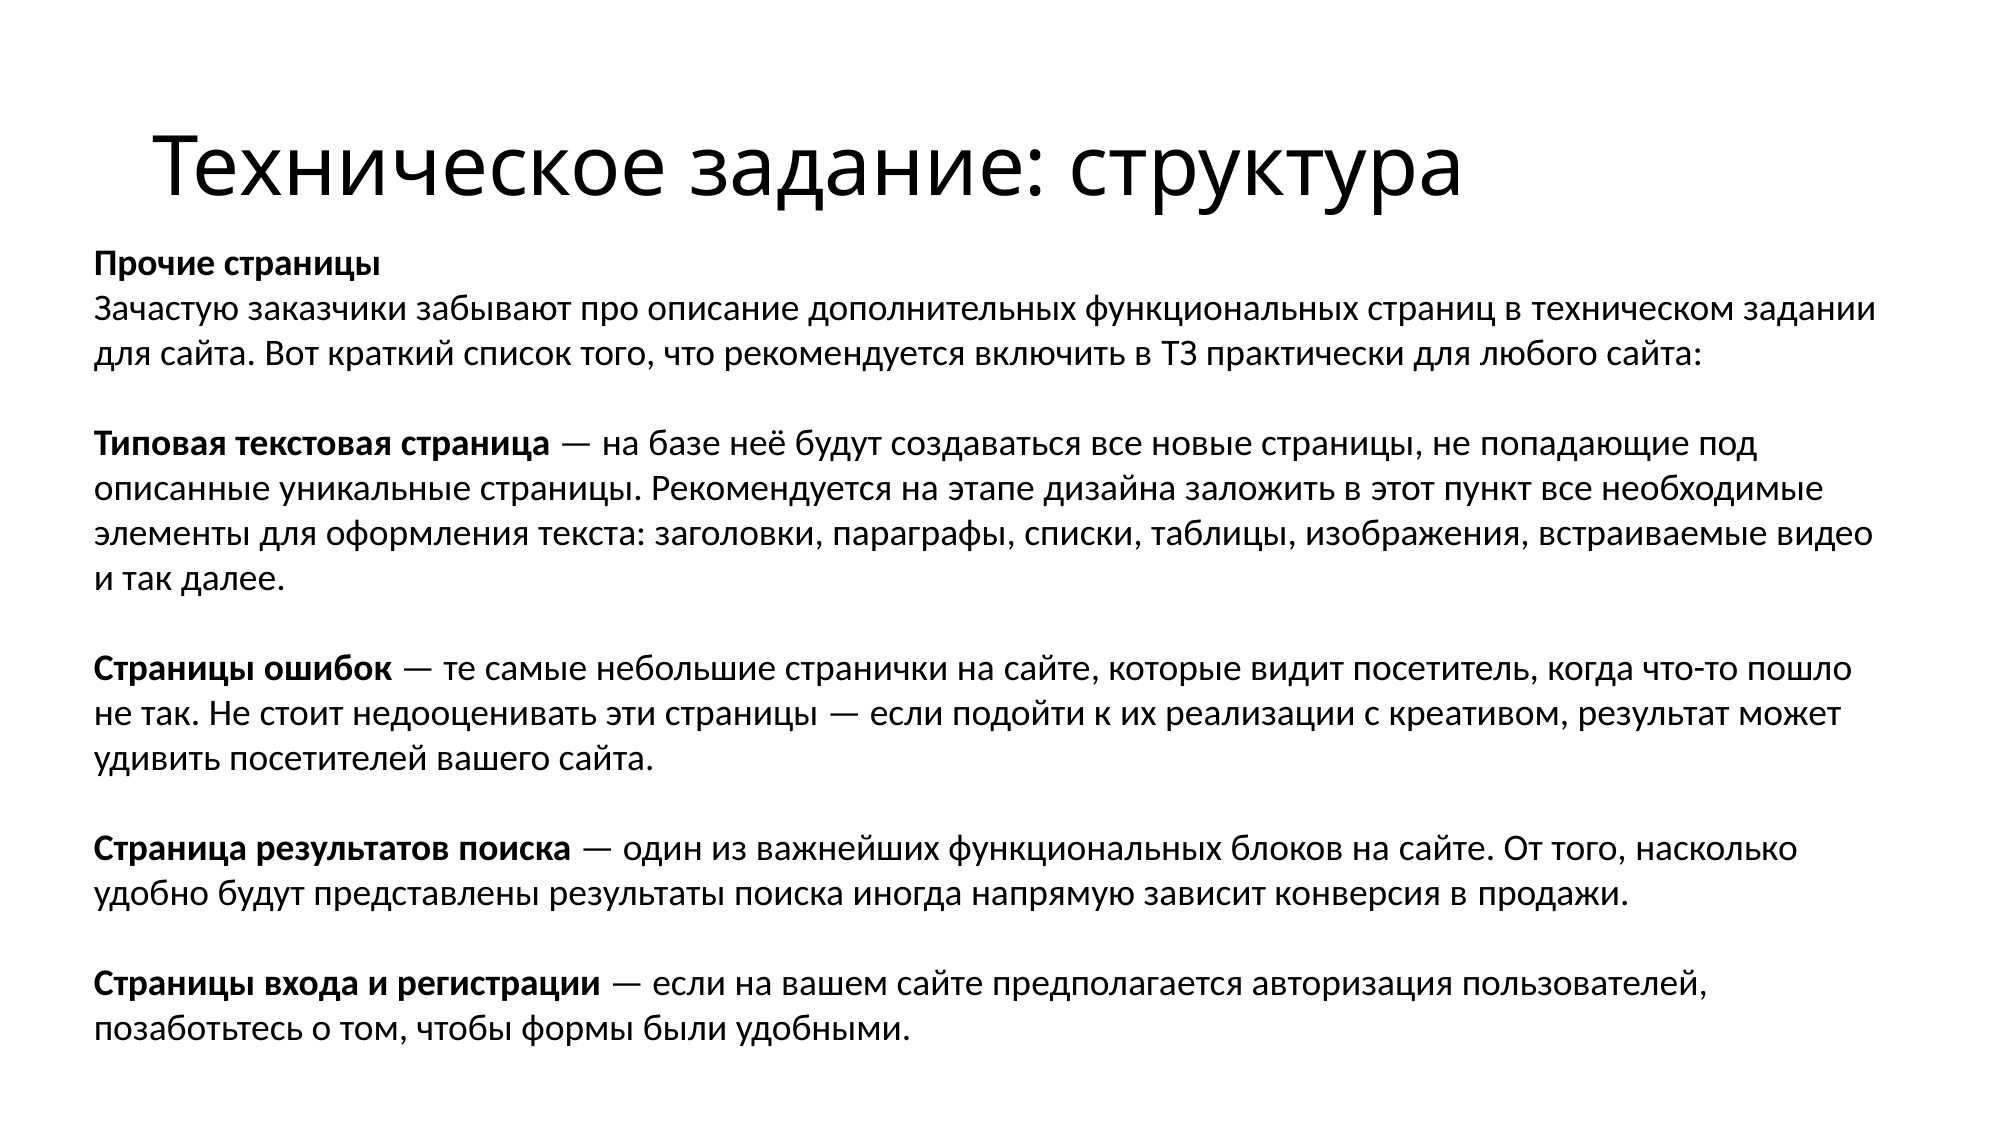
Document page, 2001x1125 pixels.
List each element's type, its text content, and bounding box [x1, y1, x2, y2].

title Техническое задание: структура [137, 59, 1863, 230]
text_box Прочие страницы Зачастую заказчики забывают про описание дополнительных функциональных страниц в техническом задании для сайта. Вот краткий список того, что рекомендуется включить в ТЗ практически для любого сайта: Типовая текстовая страница — на базе неё будут создаваться все новые страницы, не попадающие под описанные уникальные страницы. Рекомендуется на этапе дизайна заложить в этот пункт все необходимые элементы для оформления текста: заголовки, параграфы, списки, таблицы, изображения, встраиваемые видео и так далее. Страницы ошибок — те самые небольшие странички на сайте, которые видит посетитель, когда что-то пошло не так. Не стоит недооценивать эти страницы — если подойти к их реализации с креативом, результат может удивить посетителей вашего сайта. Страница результатов поиска — один из важнейших функциональных блоков на сайте. От того, насколько удобно будут представлены результаты поиска иногда напрямую зависит конверсия в продажи. Страницы входа и регистрации — если на вашем сайте предполагается авторизация пользователей, позаботьтесь о том, чтобы формы были удобными. [79, 230, 1901, 1056]
